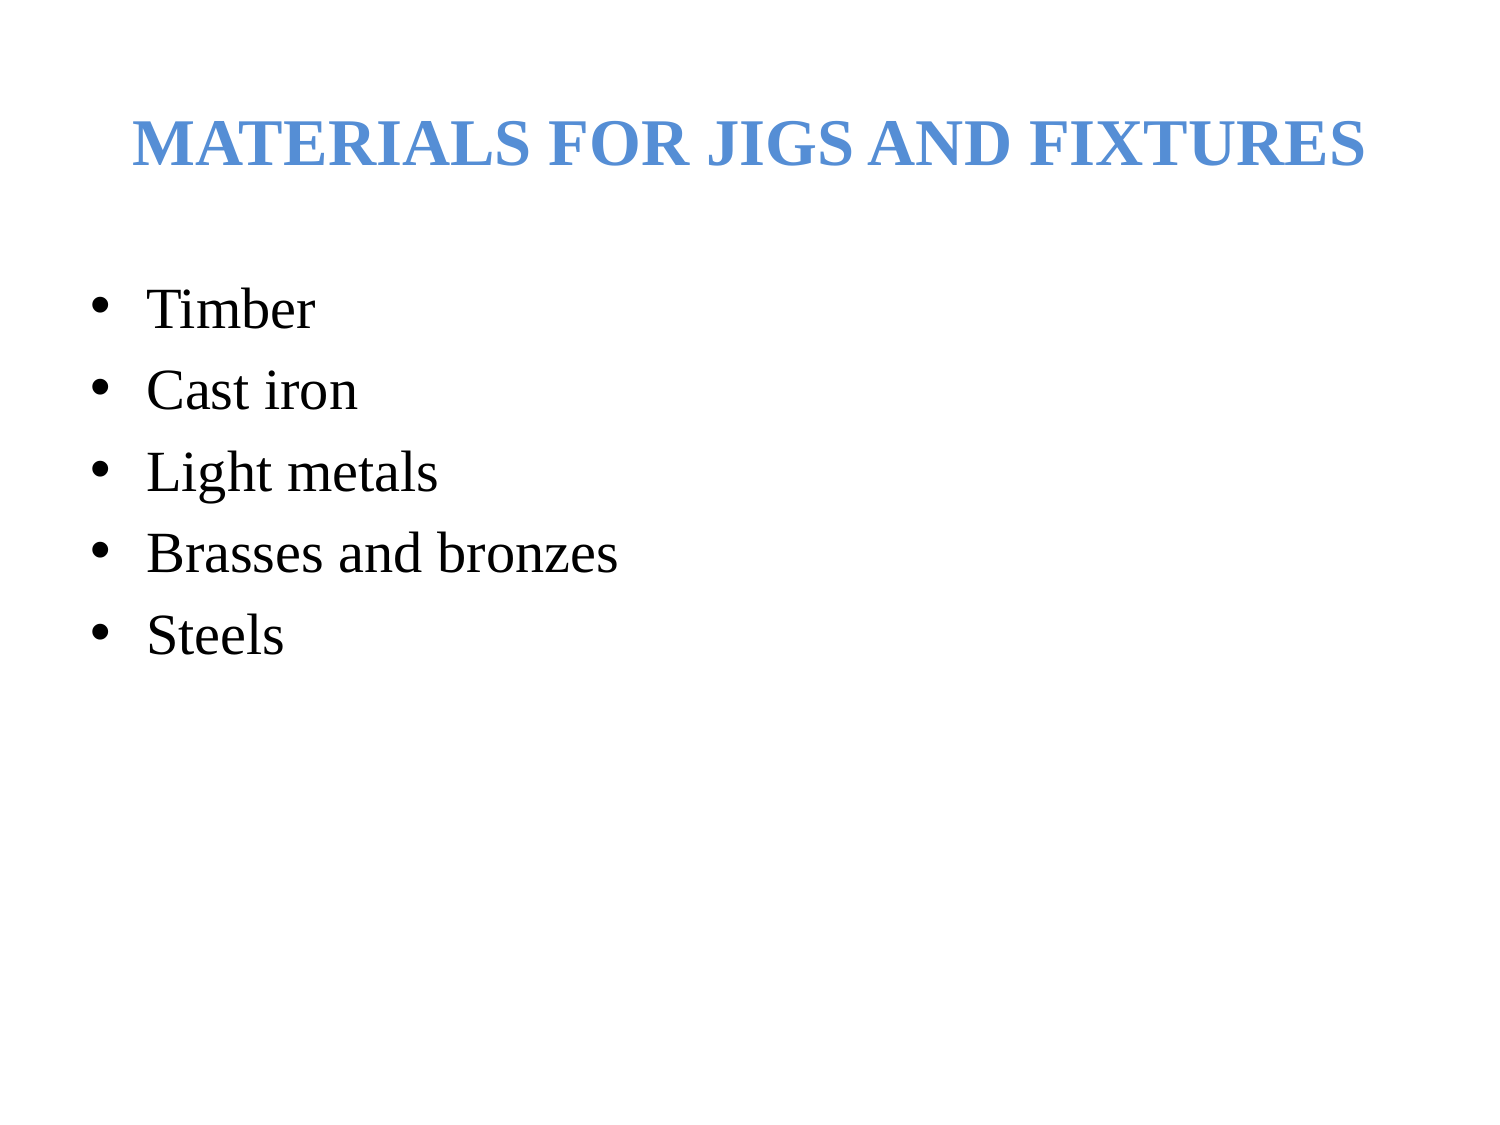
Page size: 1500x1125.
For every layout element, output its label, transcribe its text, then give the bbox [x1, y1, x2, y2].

list Timber Cast iron Light metals Brasses and bronzes Steels [75, 262, 1425, 1005]
title MATERIALS FOR JIGS AND FIXTURES [75, 45, 1425, 233]
